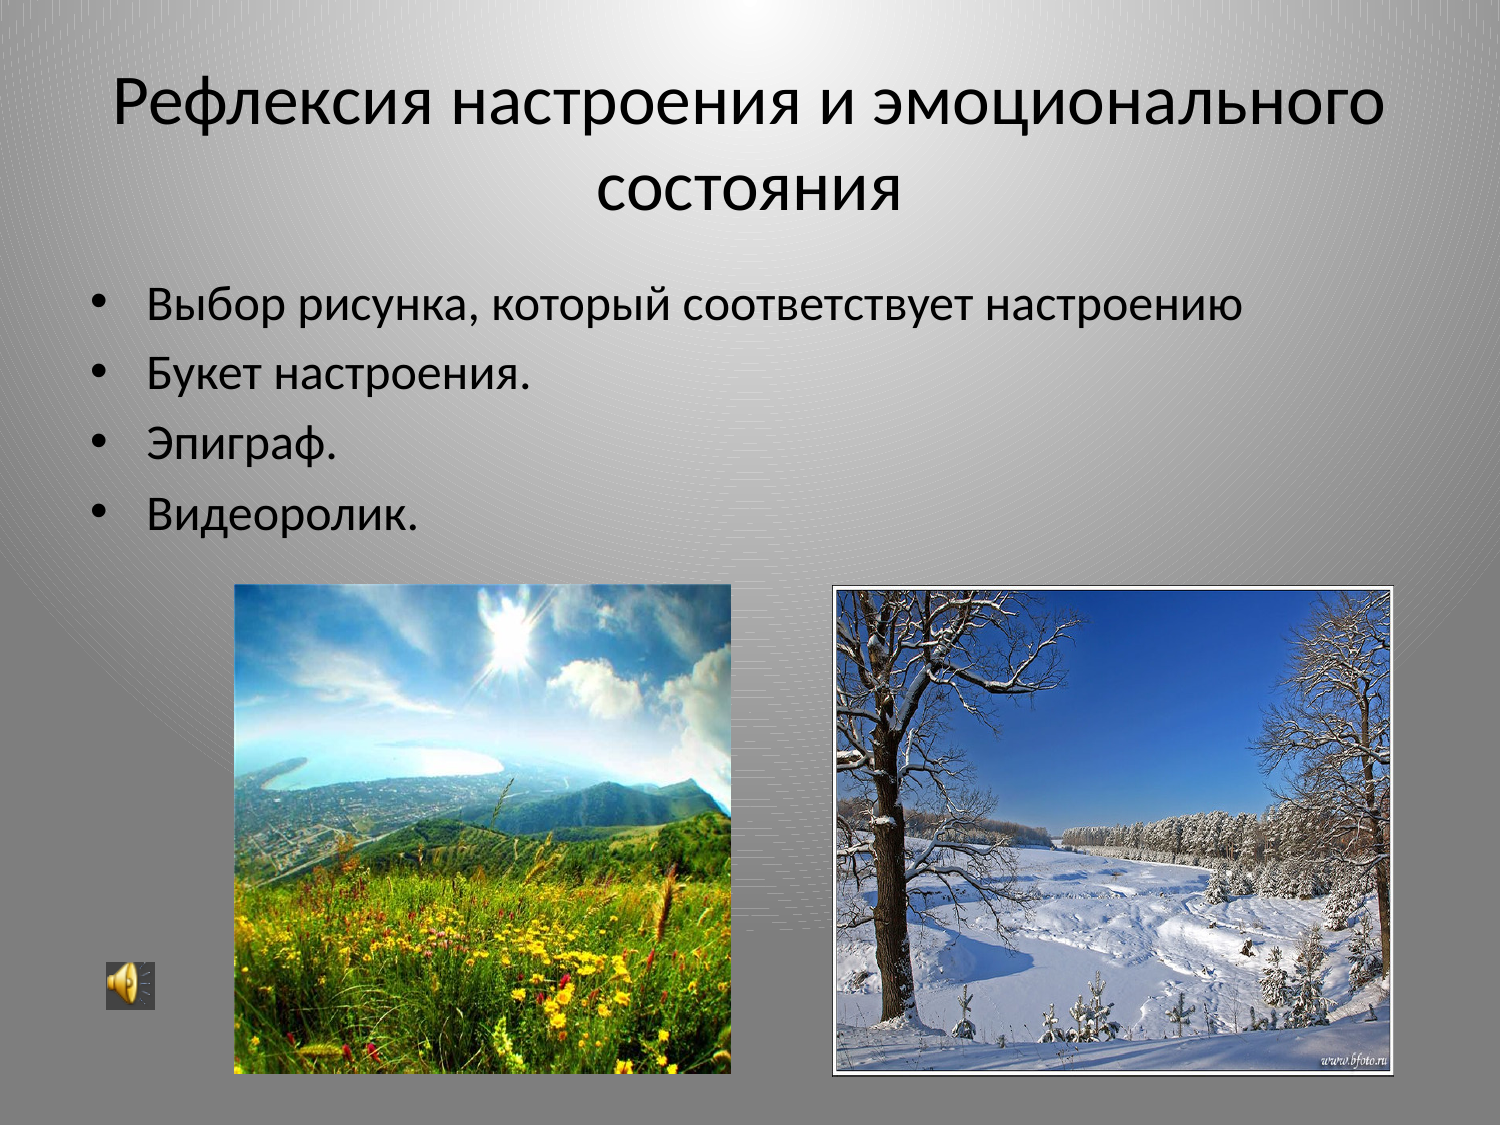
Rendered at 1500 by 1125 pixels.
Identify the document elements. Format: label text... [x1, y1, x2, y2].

list Выбор рисунка, который соответствует настроению Букет настроения. Эпиграф. Видеоролик. [75, 262, 1425, 1005]
title Рефлексия настроения и эмоционального состояния [75, 45, 1425, 233]
picture [234, 584, 731, 1075]
picture [831, 585, 1394, 1077]
picture [105, 960, 156, 1012]
